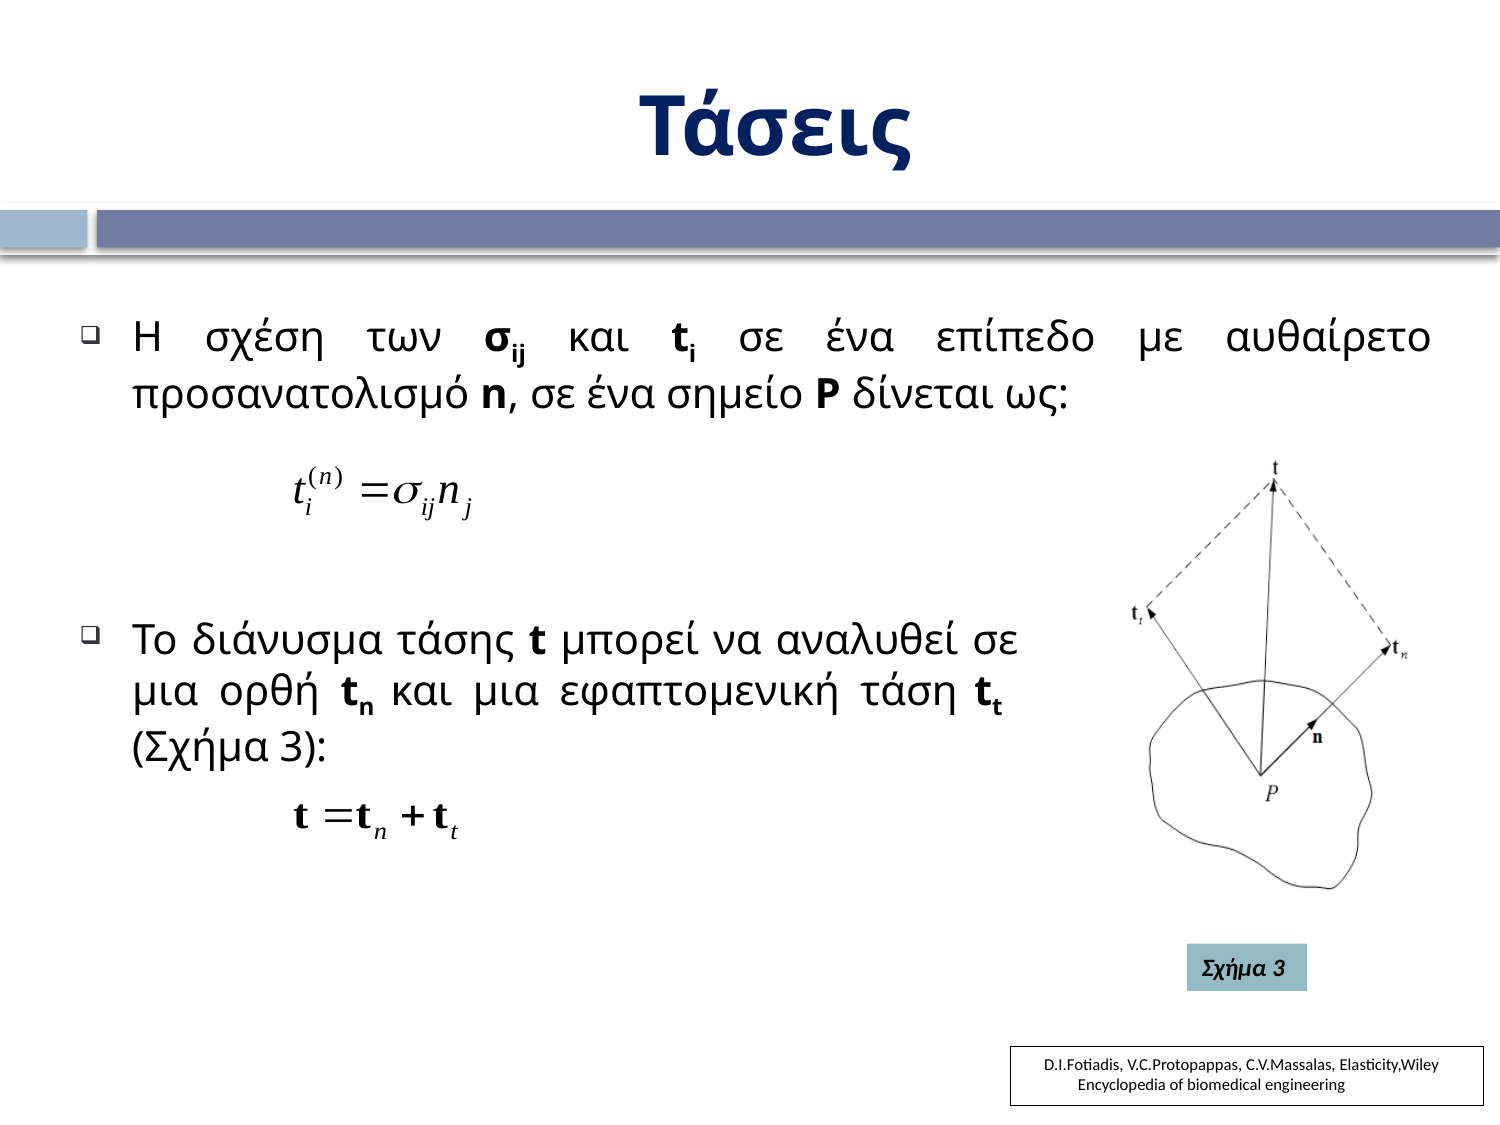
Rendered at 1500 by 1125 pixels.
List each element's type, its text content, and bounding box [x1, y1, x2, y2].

text_box D.I.Fotiadis, V.C.Protopappas, C.V.Massalas, Elasticity,Wiley Encyclopedia of biomedical engineering [1010, 1046, 1484, 1106]
list Η σχέση των σij και ti σε ένα επίπεδο με αυθαίρετο προσανατολισμό n, σε ένα σημείο Ρ δίνεται ως: [64, 302, 1447, 563]
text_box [286, 786, 467, 851]
text_box Το διάνυσμα τάσης t μπορεί να αναλυθεί σε μια ορθή tn και μια εφαπτομενική τάση tt (Σχήμα 3): [64, 605, 1034, 749]
text_box Σχήμα 3 [1187, 943, 1307, 991]
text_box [286, 455, 481, 530]
text_box Τάσεις [137, 65, 1413, 241]
picture [1128, 454, 1413, 893]
